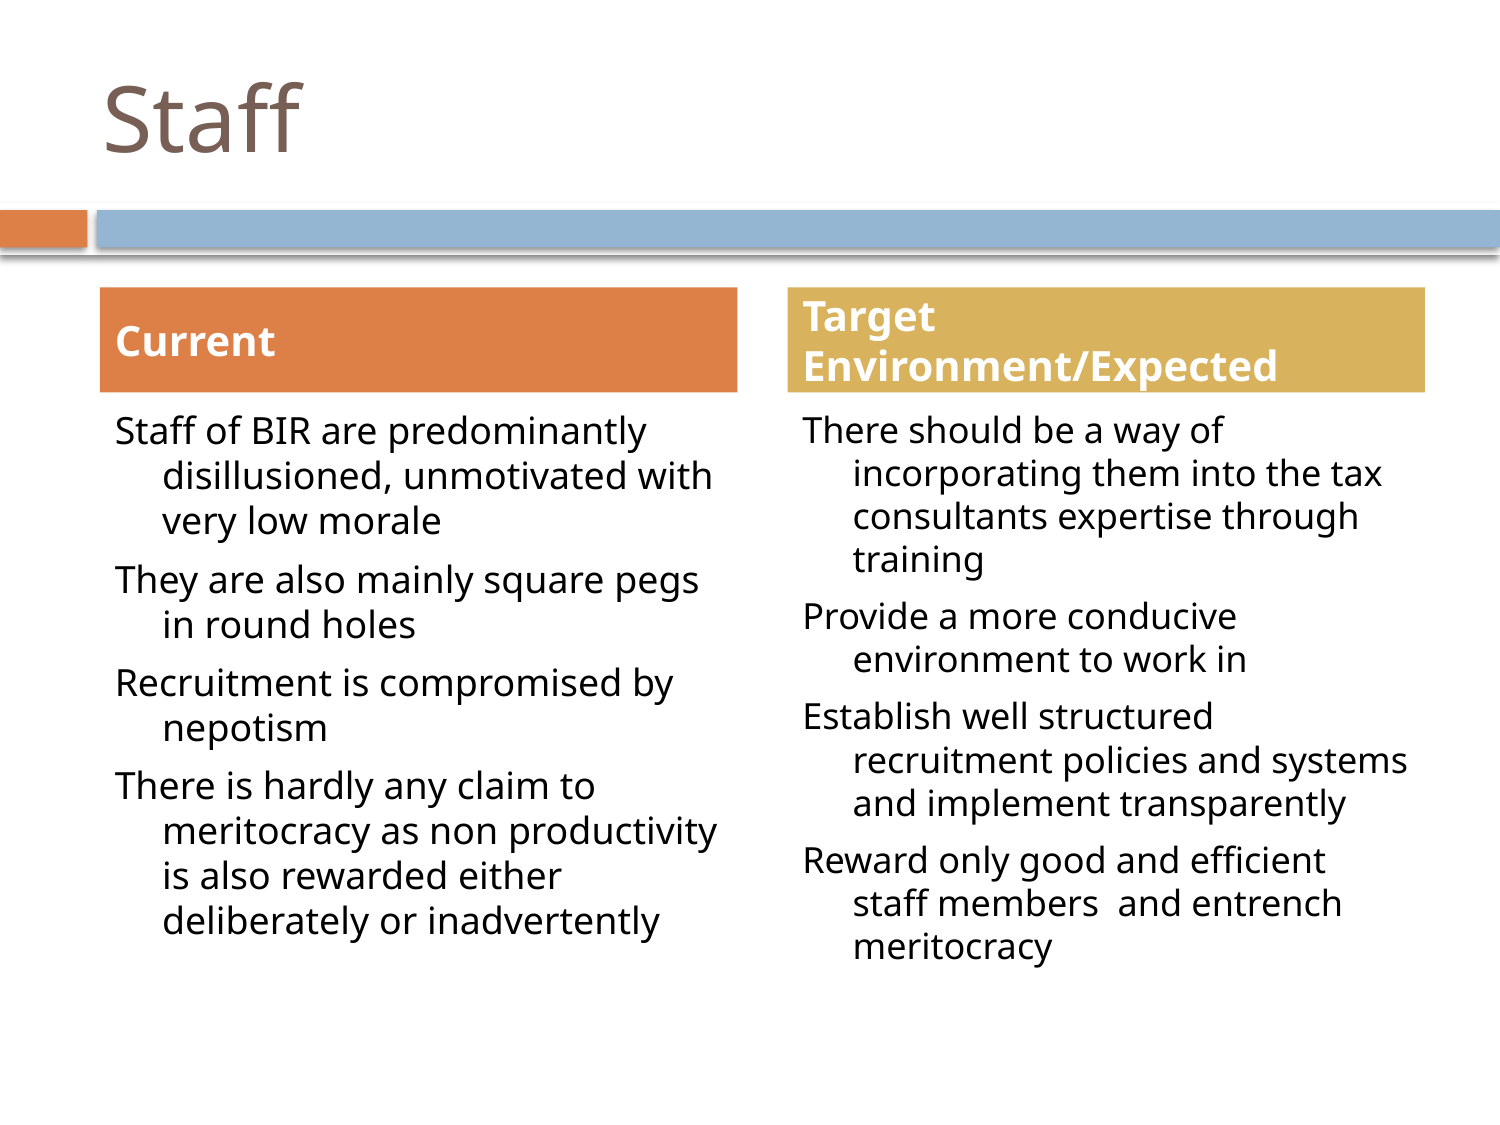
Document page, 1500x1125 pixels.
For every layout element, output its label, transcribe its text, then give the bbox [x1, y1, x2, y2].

list There should be a way of incorporating them into the tax consultants expertise through training Provide a more conducive environment to work in Establish well structured recruitment policies and systems and implement transparently Reward only good and efficient staff members and entrench meritocracy [787, 399, 1425, 988]
list Staff of BIR are predominantly disillusioned, unmotivated with very low morale They are also mainly square pegs in round holes Recruitment is compromised by nepotism There is hardly any claim to meritocracy as non productivity is also rewarded either deliberately or inadvertently [99, 399, 738, 988]
list Current [99, 287, 738, 393]
title Staff [87, 44, 1425, 188]
list Target Environment/Expected [787, 287, 1425, 393]
